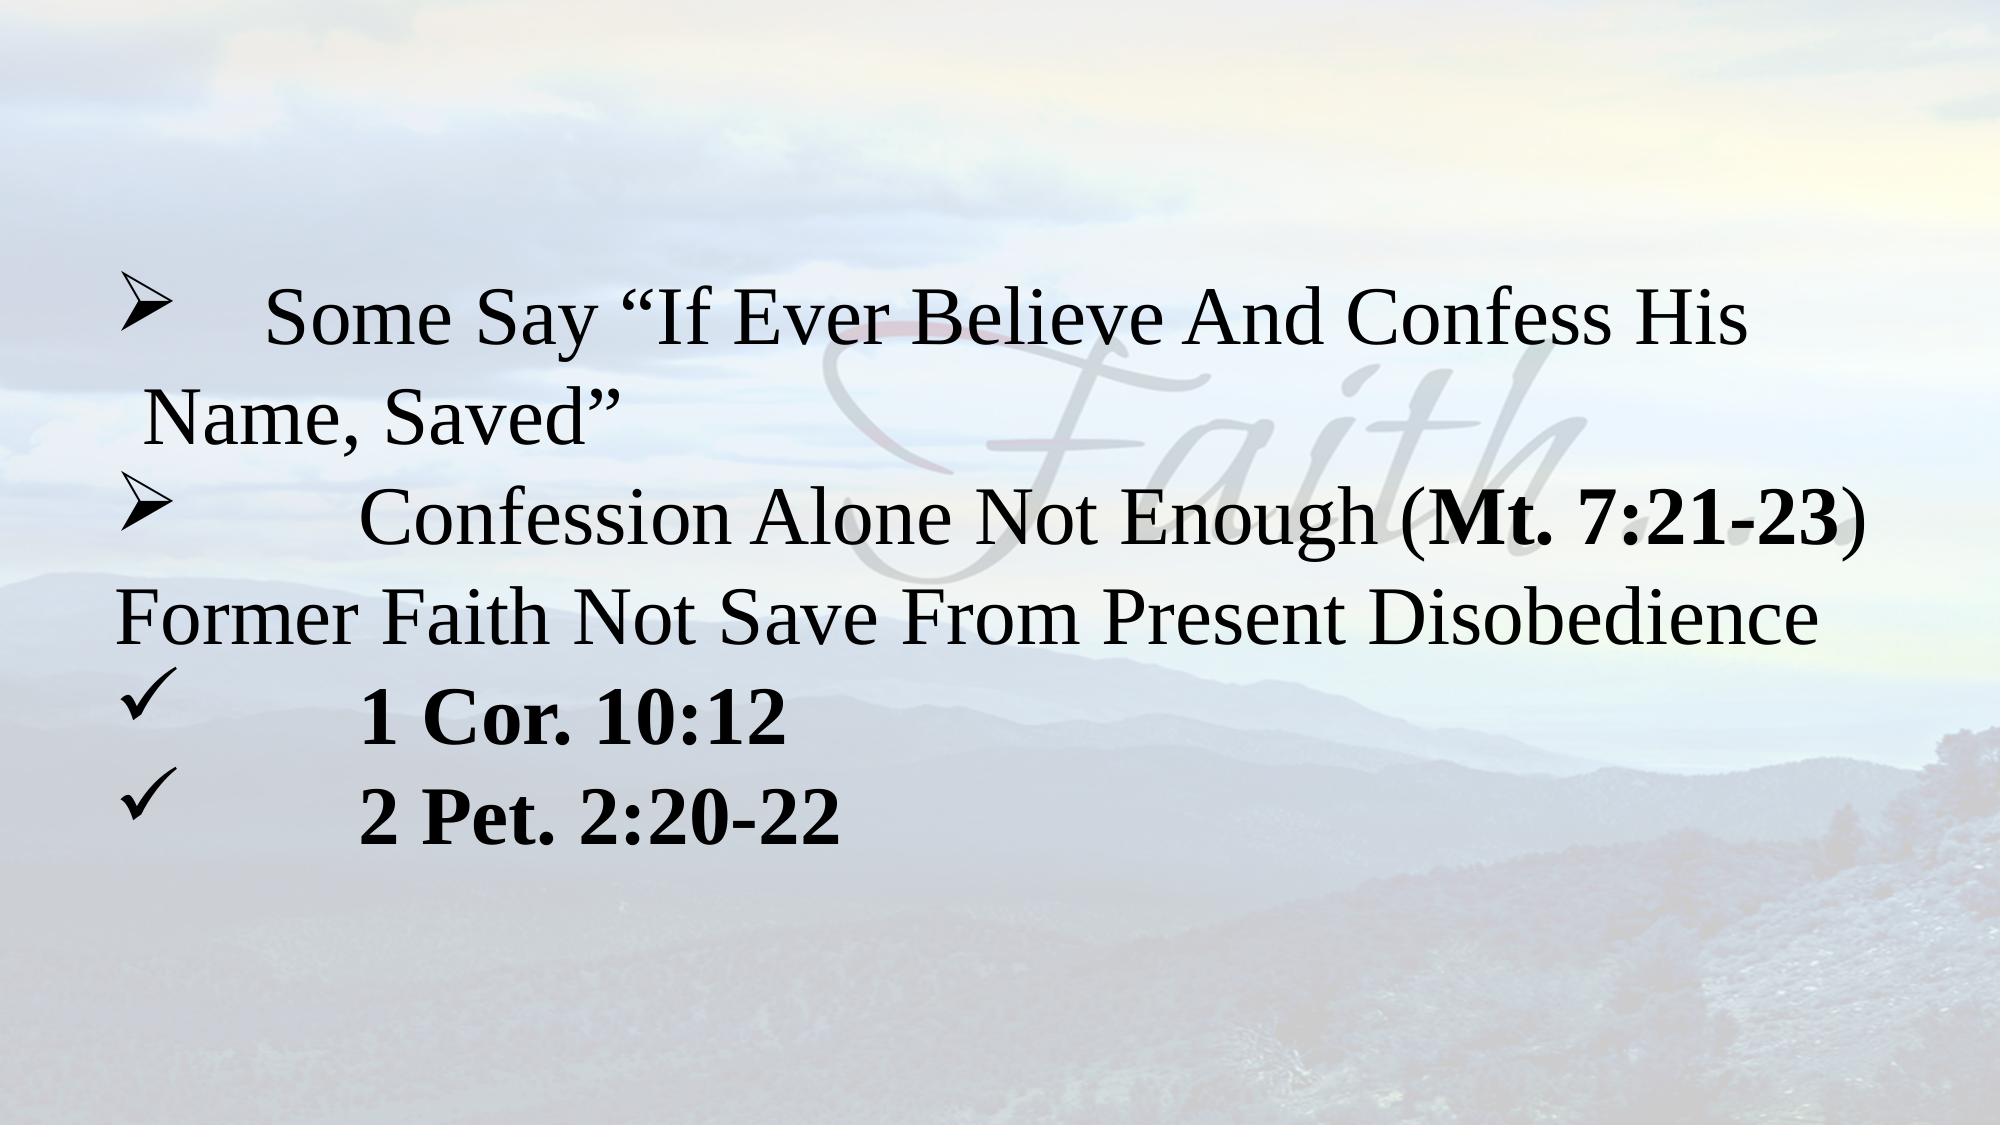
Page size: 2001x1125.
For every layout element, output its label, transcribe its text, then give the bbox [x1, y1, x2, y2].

text_box Some Say “If Ever Believe And Confess His Name, Saved” Confession Alone Not Enough (Mt. 7:21-23) Former Faith Not Save From Present Disobedience 1 Cor. 10:12 2 Pet. 2:20-22 [99, 253, 1900, 869]
